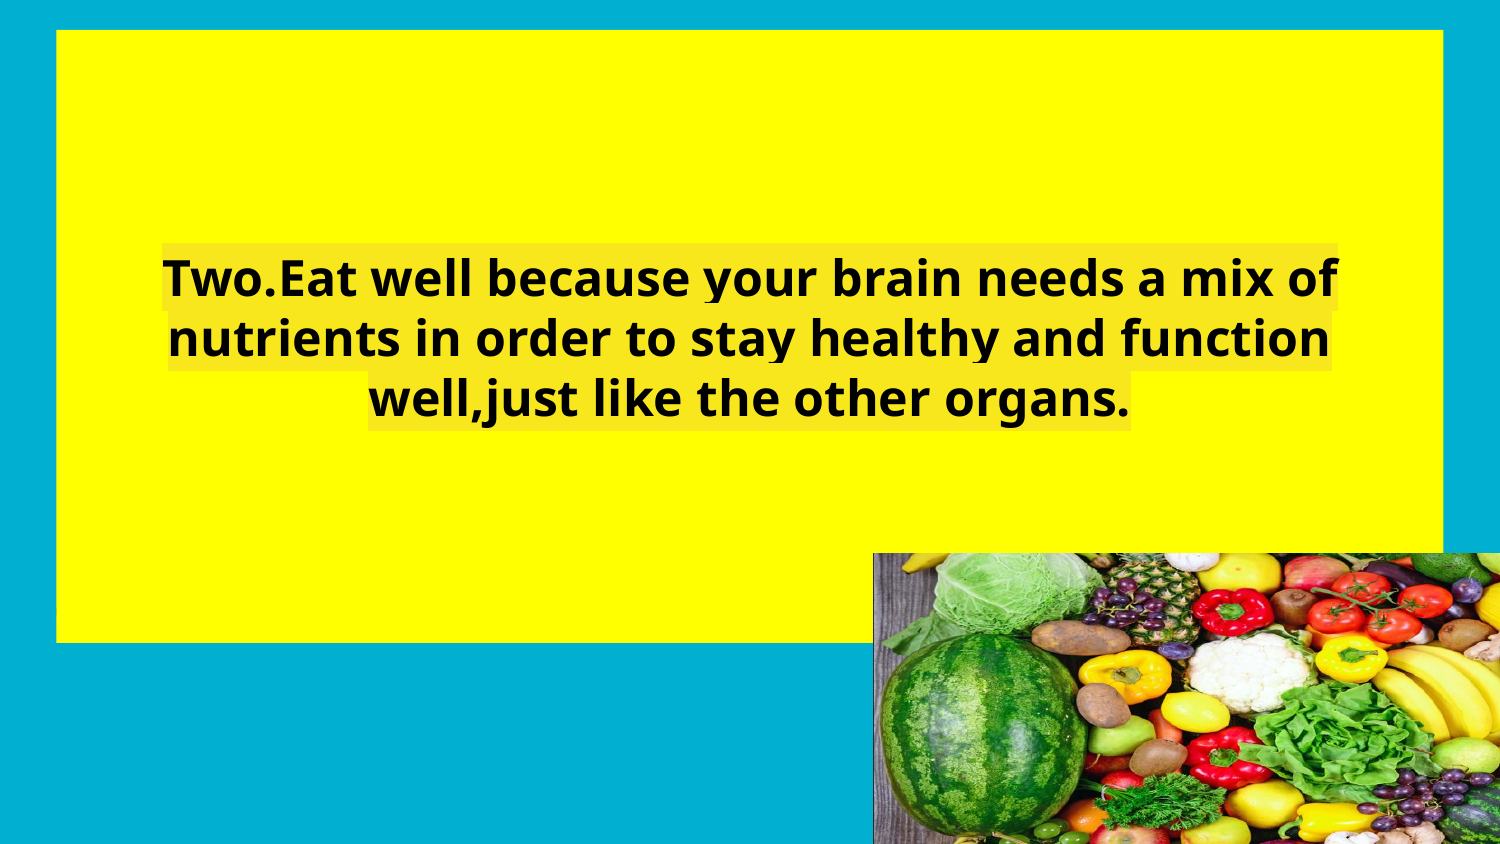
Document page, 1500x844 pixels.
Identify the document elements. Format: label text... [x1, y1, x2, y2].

title Two.Eat well because your brain needs a mix of nutrients in order to stay healthy and function well,just like the other organs. [56, 29, 1444, 643]
picture [873, 553, 1500, 844]
